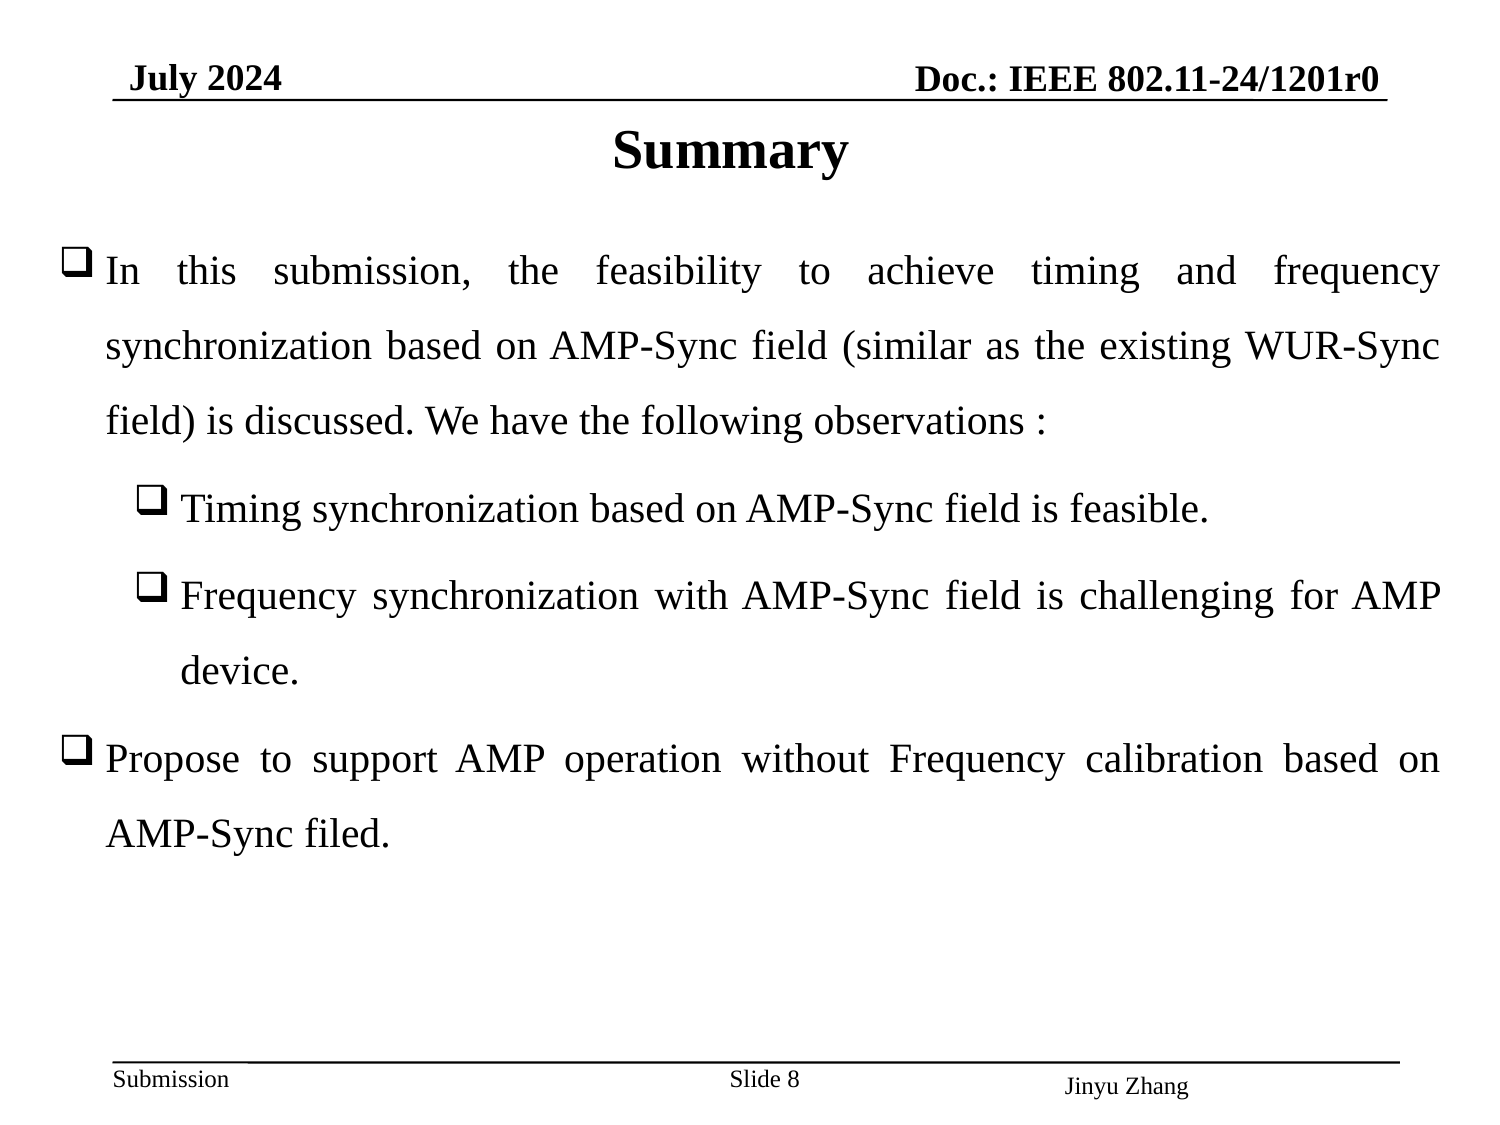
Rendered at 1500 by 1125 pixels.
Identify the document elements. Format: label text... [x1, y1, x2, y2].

text_box Doc.: IEEE 802.11-24/1201r0 [899, 46, 1413, 107]
text_box Jinyu Zhang [1050, 1062, 1402, 1093]
text_box Summary [62, 112, 1400, 193]
text_box In this submission, the feasibility to achieve timing and frequency synchronization based on AMP-Sync field (similar as the existing WUR-Sync field) is discussed. We have the following observations : Timing synchronization based on AMP-Sync field is feasible. Frequency synchronization with AMP-Sync field is challenging for AMP device. Propose to support AMP operation without Frequency calibration based on AMP-Sync filed. [43, 210, 1457, 863]
text_box Slide 8 [712, 1062, 800, 1122]
text_box July 2024 [114, 45, 493, 100]
